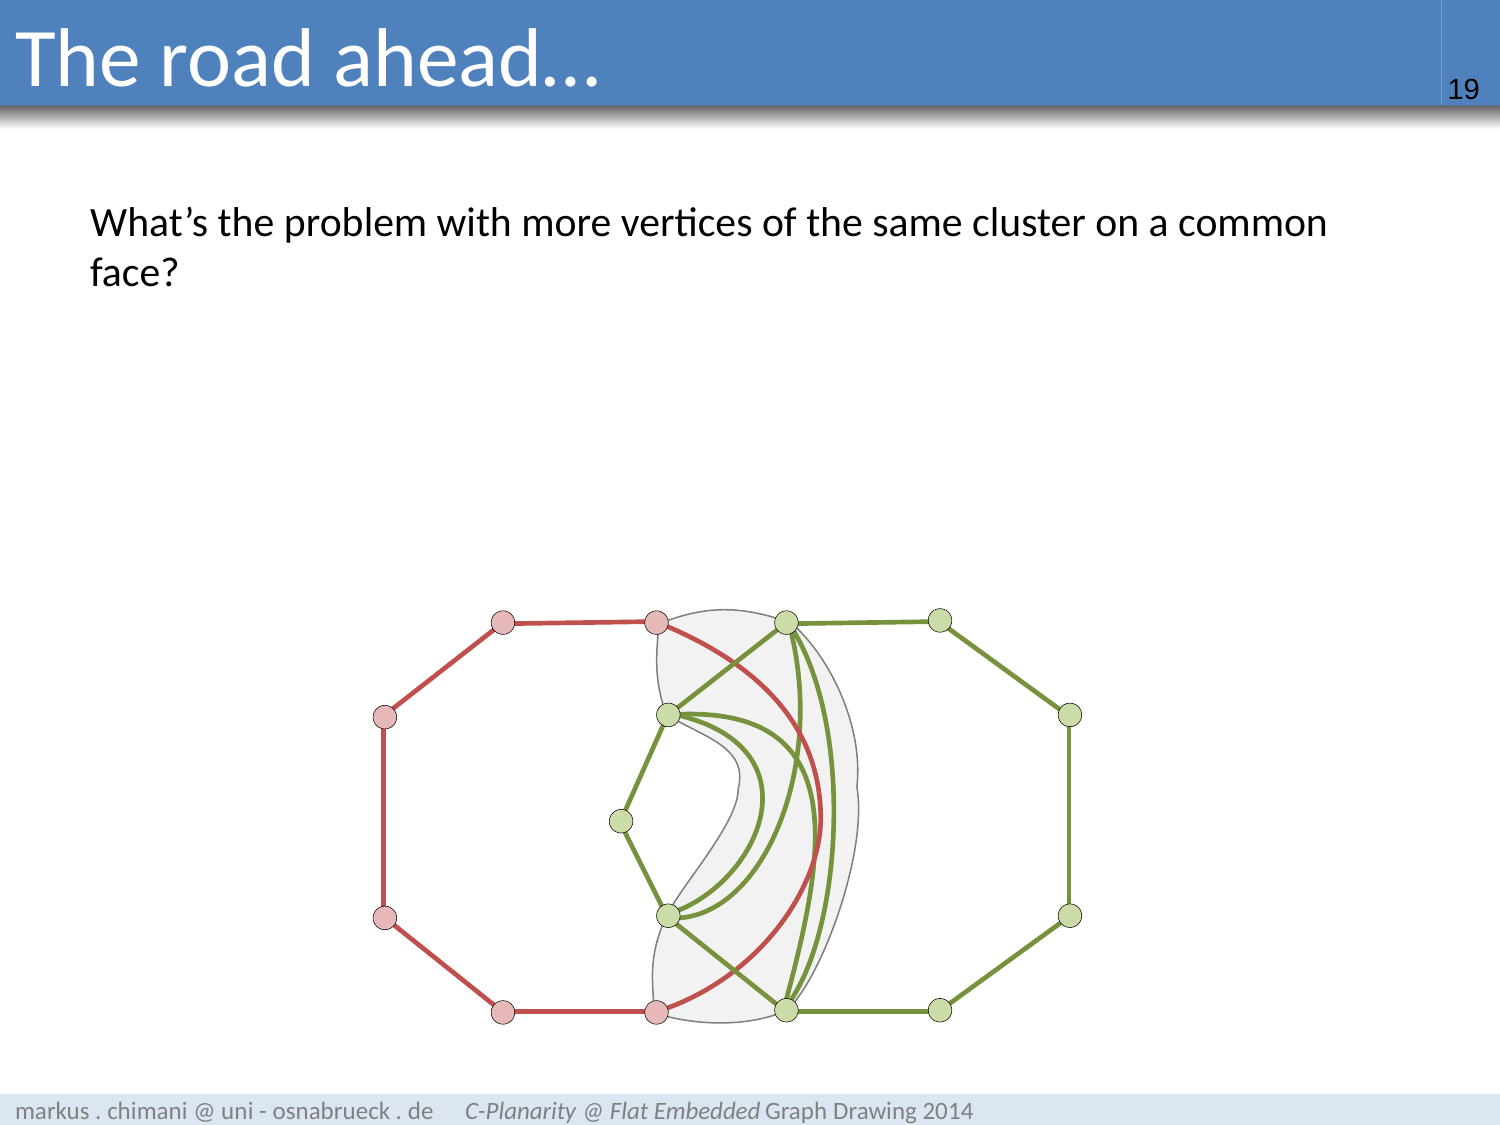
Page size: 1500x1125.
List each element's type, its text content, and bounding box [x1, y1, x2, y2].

text_box [507, 1005, 517, 1010]
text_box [619, 822, 668, 917]
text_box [619, 715, 668, 822]
text_box [642, 1005, 668, 1027]
text_box [777, 1020, 797, 1025]
list What’s the problem with more vertices of the same cluster on a common face? [75, 187, 1425, 1005]
text_box [930, 1020, 949, 1025]
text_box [668, 622, 787, 716]
text_box [677, 1021, 761, 1026]
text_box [938, 621, 1070, 717]
text_box [492, 1020, 515, 1027]
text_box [938, 916, 1070, 1012]
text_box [384, 622, 504, 716]
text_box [383, 916, 503, 1012]
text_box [666, 916, 786, 1012]
title The road ahead… [0, 0, 1442, 106]
text_box [790, 1005, 801, 1010]
